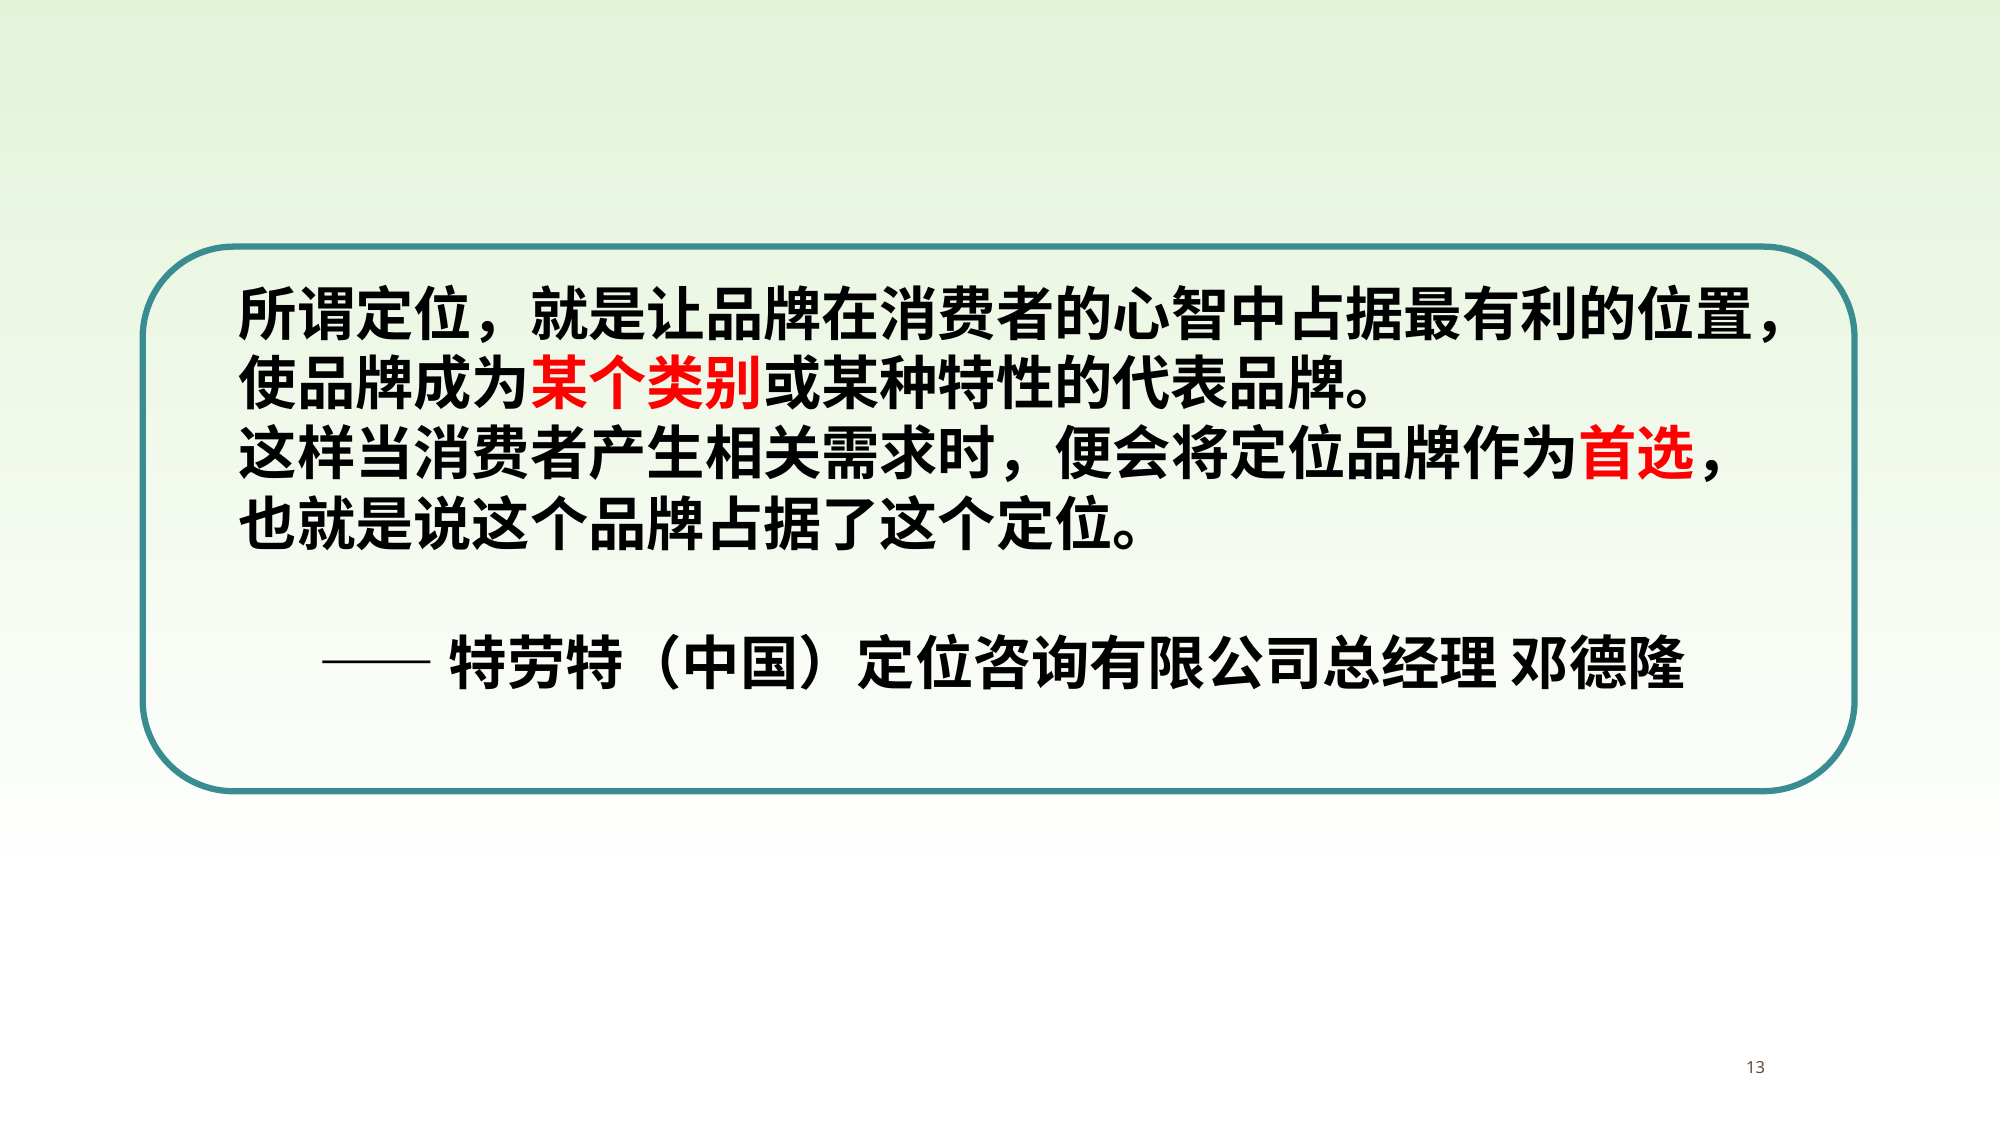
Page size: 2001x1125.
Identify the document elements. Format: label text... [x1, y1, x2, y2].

slide_number 13 [1674, 1048, 1780, 1088]
text_box [141, 245, 1856, 793]
